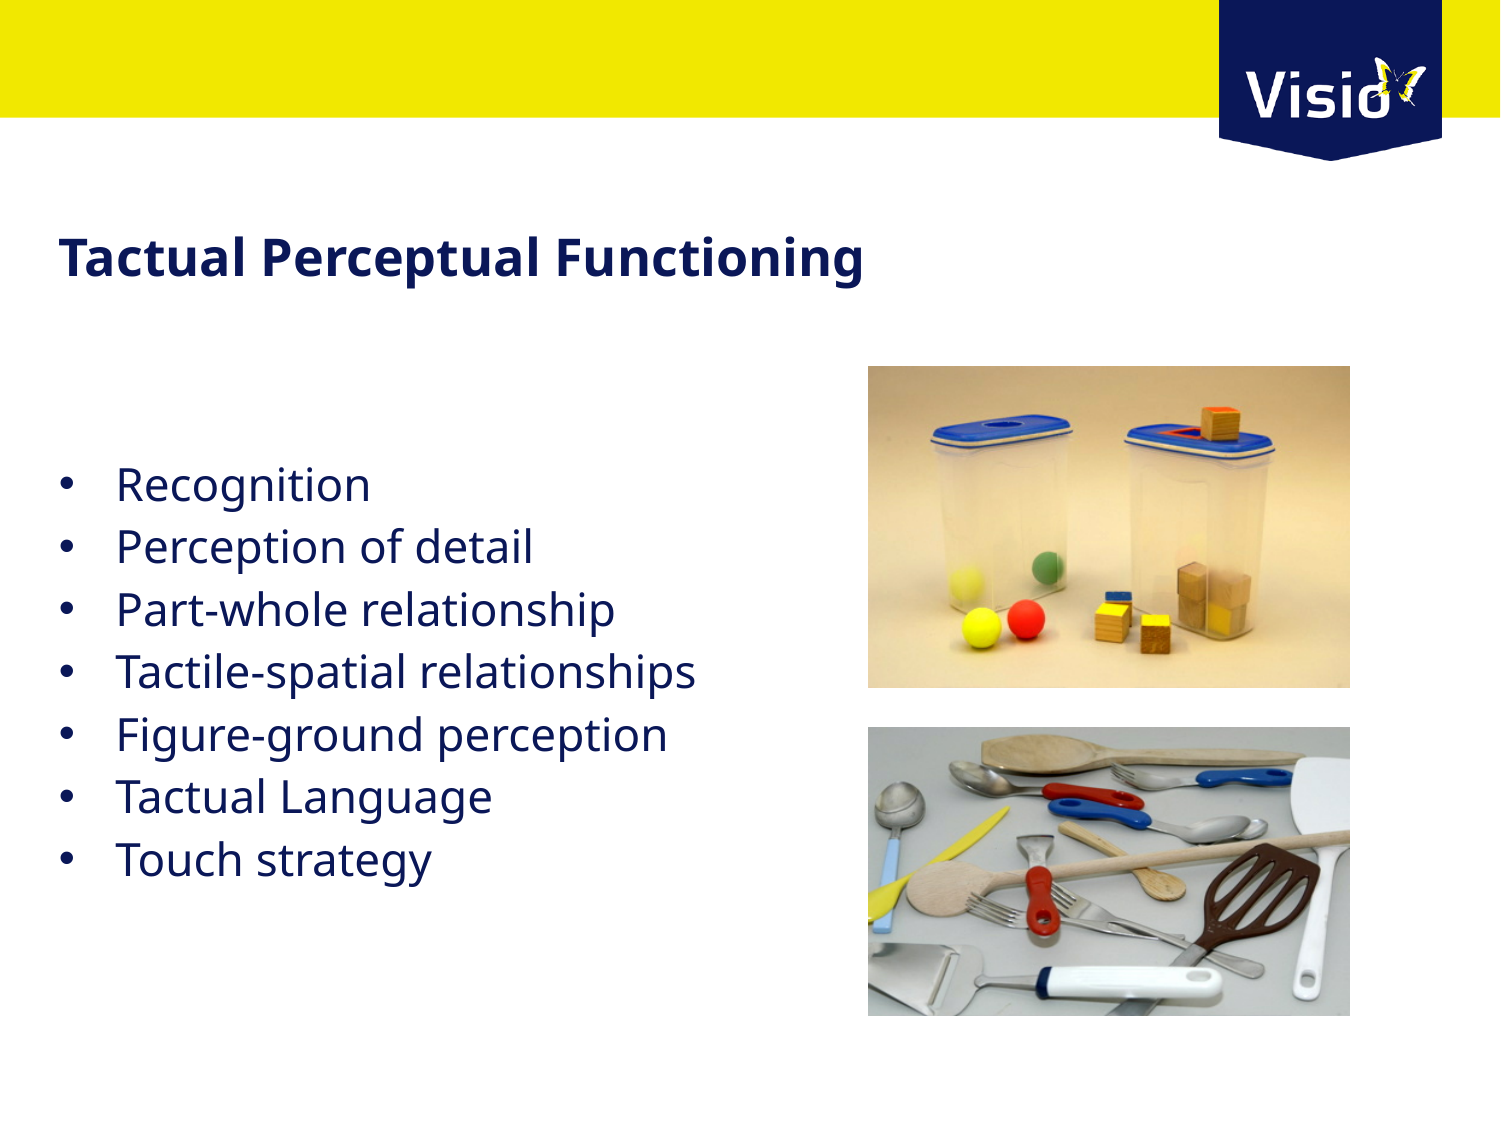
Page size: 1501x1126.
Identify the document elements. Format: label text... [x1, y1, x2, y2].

picture [867, 727, 1350, 1016]
picture [1219, 0, 1442, 161]
list Recognition Perception of detail Part-whole relationship Tactile-spatial relationships Figure-ground perception Tactual Language Touch strategy [59, 323, 1441, 1052]
title Tactual Perceptual Functioning [59, 224, 1441, 315]
picture [867, 366, 1350, 688]
